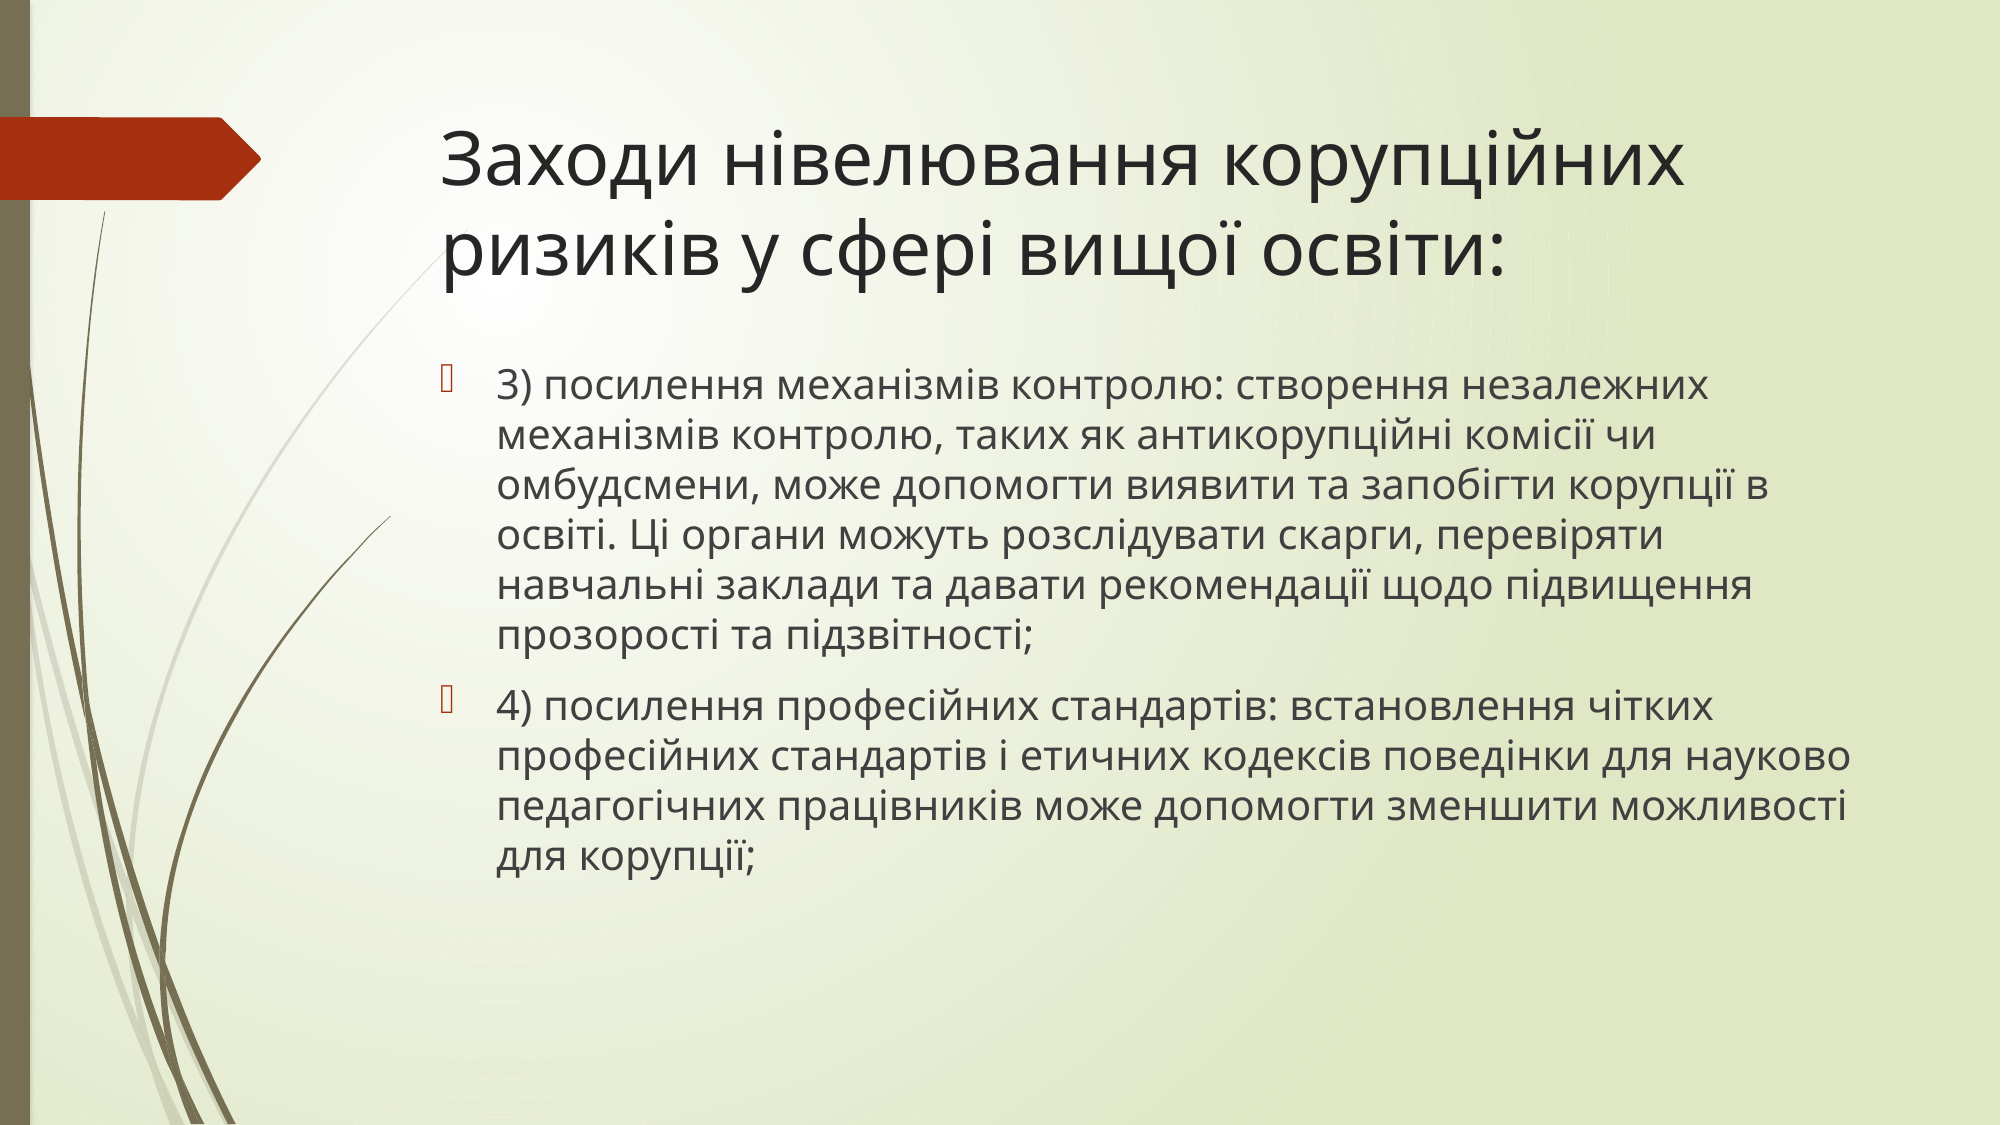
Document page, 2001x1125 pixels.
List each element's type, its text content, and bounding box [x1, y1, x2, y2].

title Заходи нівелювання корупційних ризиків у сфері вищої освіти: [425, 102, 1888, 313]
list 3) посилення механізмів контролю: створення незалежних механізмів контролю, таких як антикорупційні комісії чи омбудсмени, може допомогти виявити та запобігти корупції в освіті. Ці органи можуть розслідувати скарги, перевіряти навчальні заклади та давати рекомендації щодо підвищення прозорості та підзвітності; 4) посилення професійних стандартів: встановлення чітких професійних стандартів і етичних кодексів поведінки для науково педагогічних працівників може допомогти зменшити можливості для корупції; [424, 350, 1888, 970]
